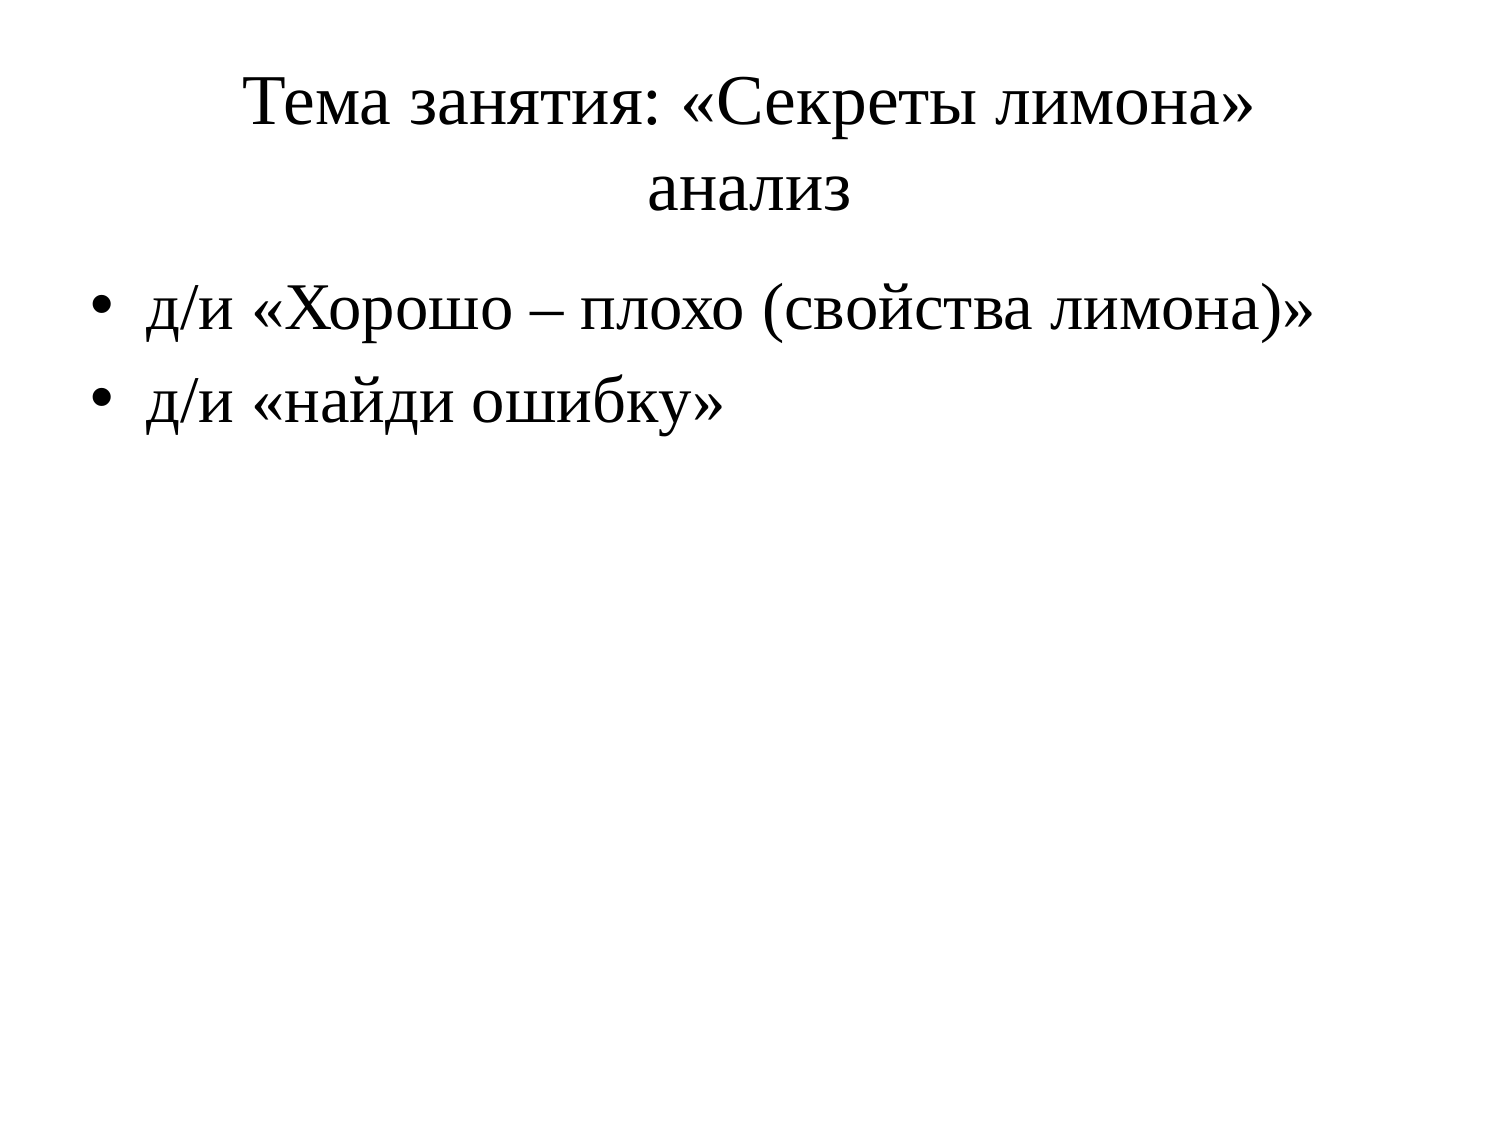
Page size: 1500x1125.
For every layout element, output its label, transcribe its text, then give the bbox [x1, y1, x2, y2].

list д/и «Хорошо – плохо (свойства лимона)» д/и «найди ошибку» [75, 255, 1425, 1005]
title Тема занятия: «Секреты лимона» анализ [75, 45, 1425, 233]
